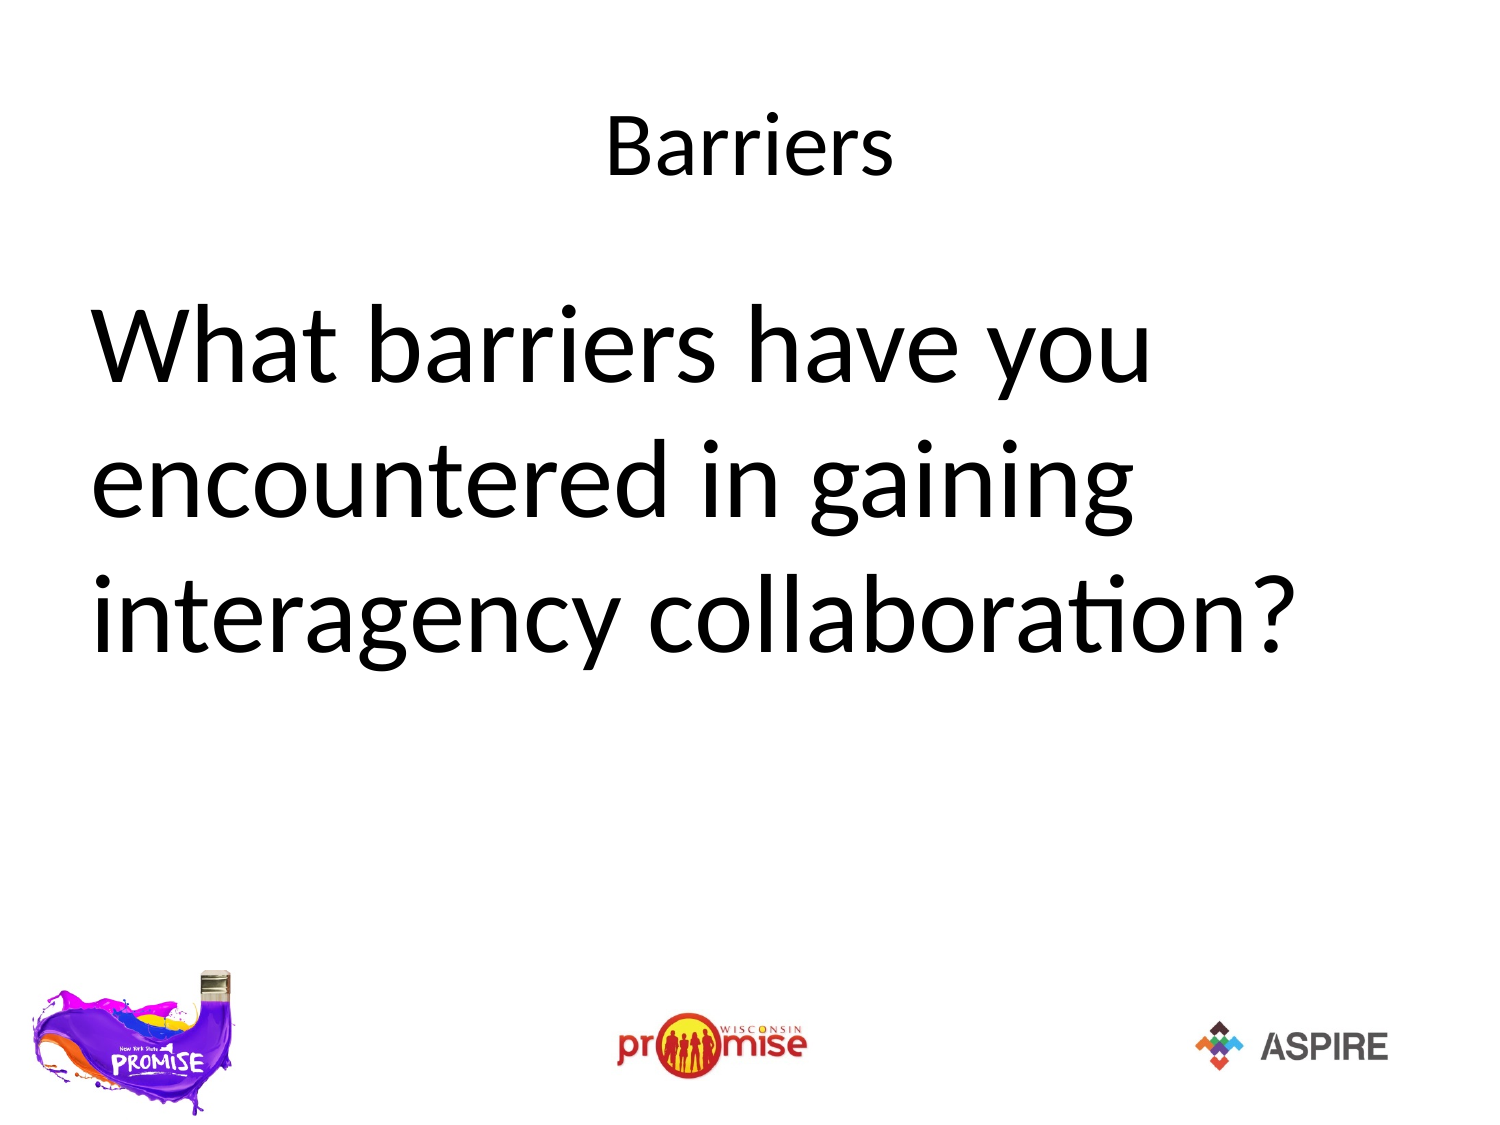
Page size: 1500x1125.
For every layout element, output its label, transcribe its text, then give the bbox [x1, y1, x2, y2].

list What barriers have you encountered in gaining interagency collaboration? [75, 262, 1425, 1005]
picture [1187, 1016, 1403, 1074]
title Barriers [75, 45, 1425, 233]
picture [27, 969, 242, 1121]
picture [599, 1009, 815, 1081]
